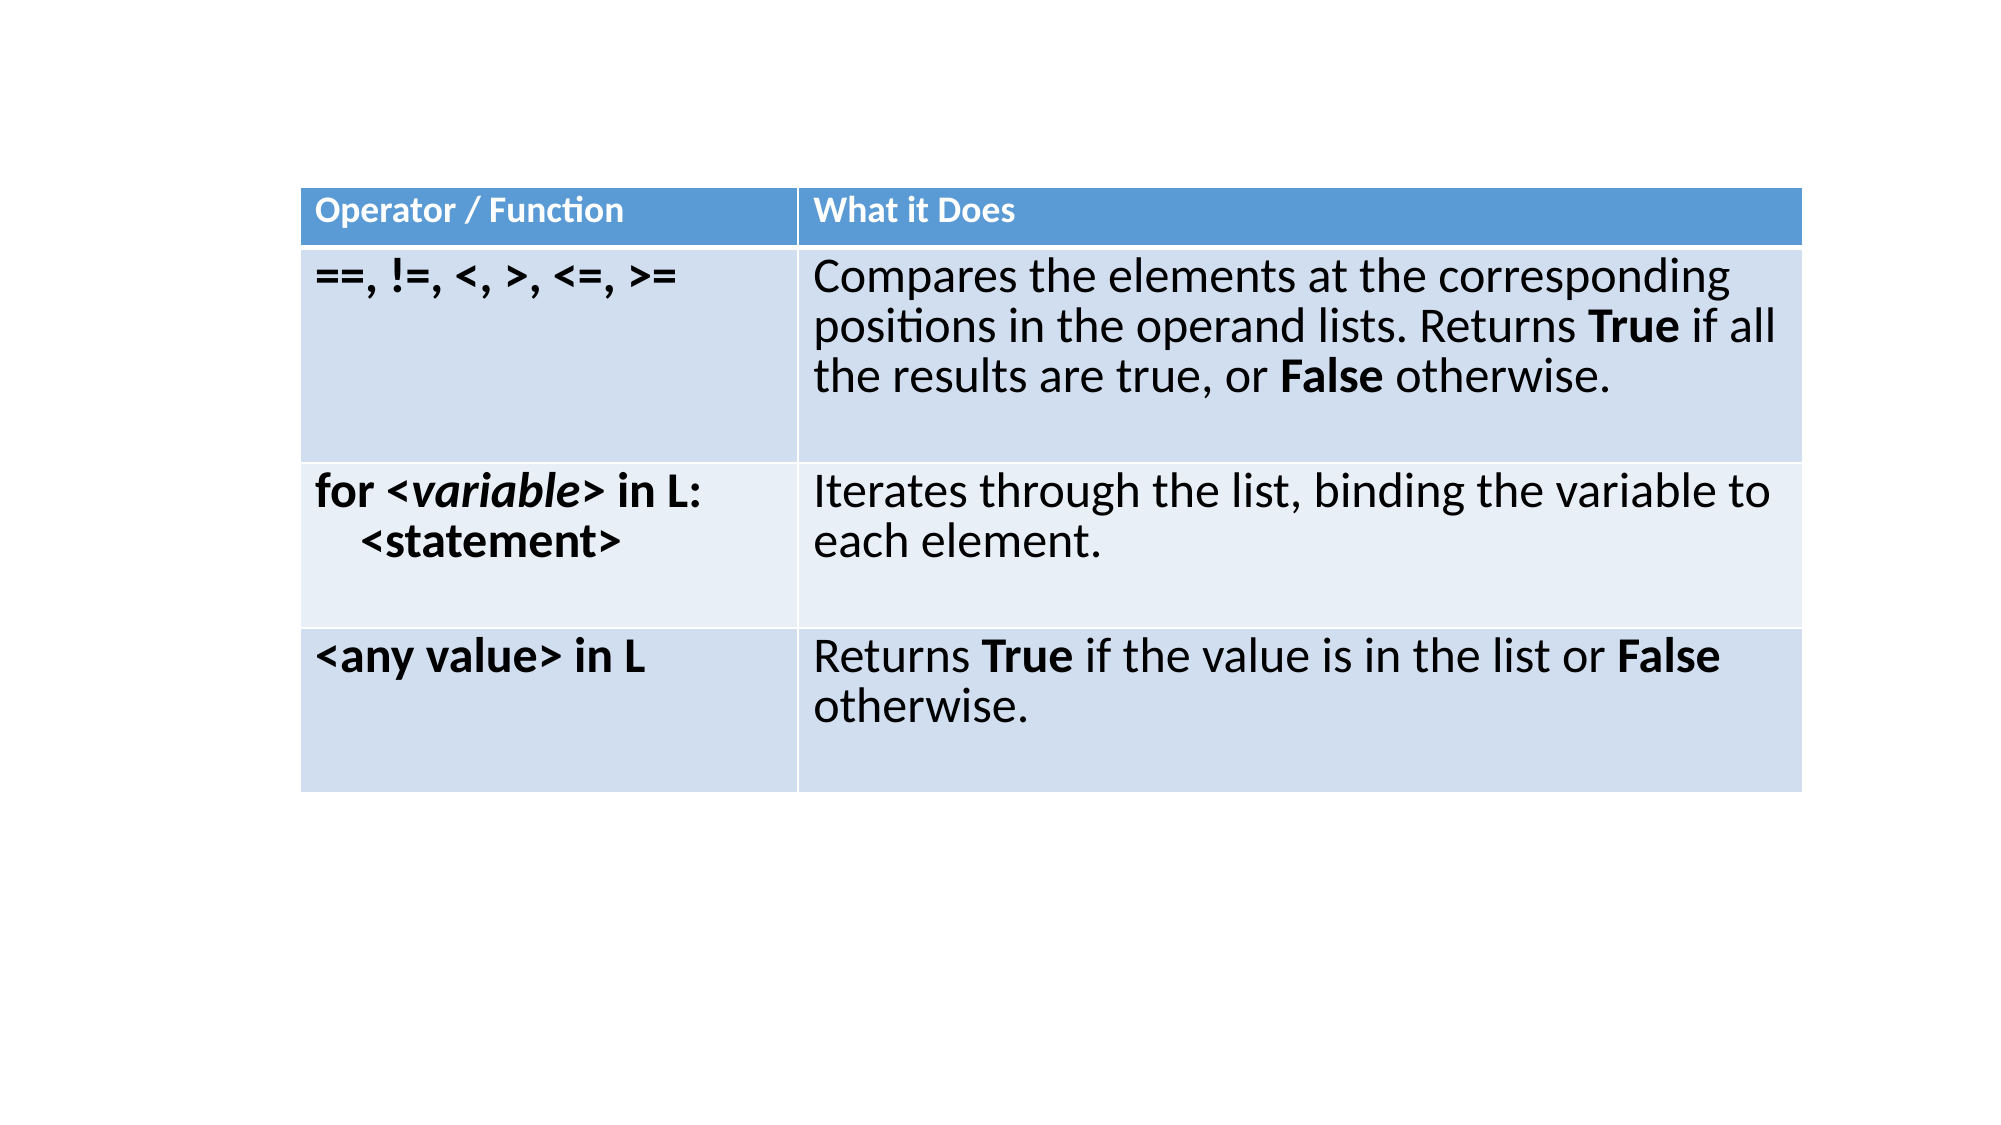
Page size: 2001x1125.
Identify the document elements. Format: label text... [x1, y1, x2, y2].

table_cell for <variable> in L: <statement> [301, 464, 797, 627]
table_header What it Does [799, 188, 1802, 245]
table_cell Returns True if the value is in the list or False otherwise. [799, 629, 1802, 792]
table_header Operator / Function [301, 188, 797, 245]
table_cell Iterates through the list, binding the variable to each element. [799, 464, 1802, 627]
table_cell ==, !=, <, >, <=, >= [301, 250, 797, 462]
table_cell Compares the elements at the corresponding positions in the operand lists. Returns True if all the results are true, or False otherwise. [799, 250, 1802, 462]
table_cell <any value> in L [301, 629, 797, 792]
